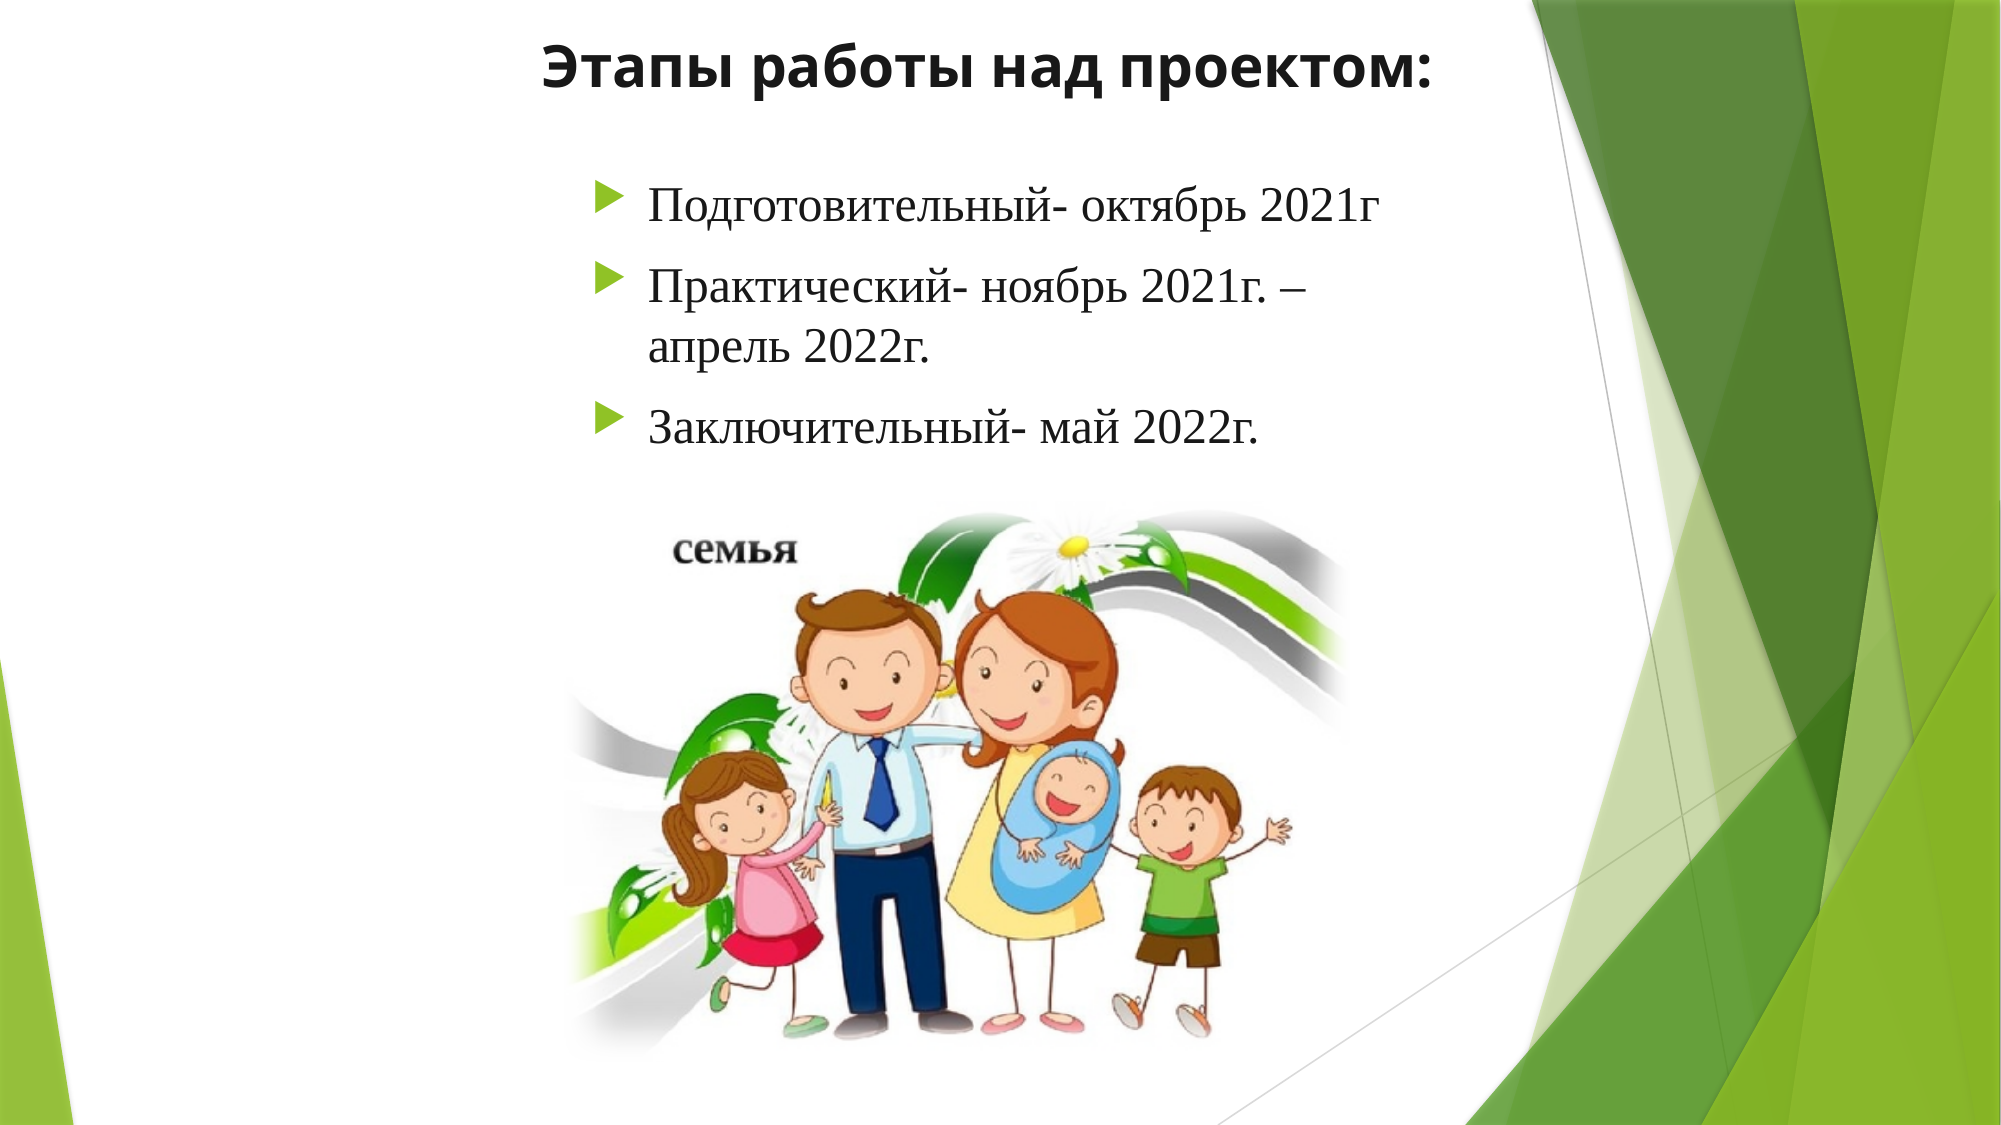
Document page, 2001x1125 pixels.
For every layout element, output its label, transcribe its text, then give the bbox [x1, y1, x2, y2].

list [562, 499, 1351, 1063]
title Этапы работы над проектом: [125, 22, 1850, 141]
list Подготовительный- октябрь 2021г Практический- ноябрь 2021г. – апрель 2022г. Заключительный- май 2022г. [576, 164, 1399, 485]
